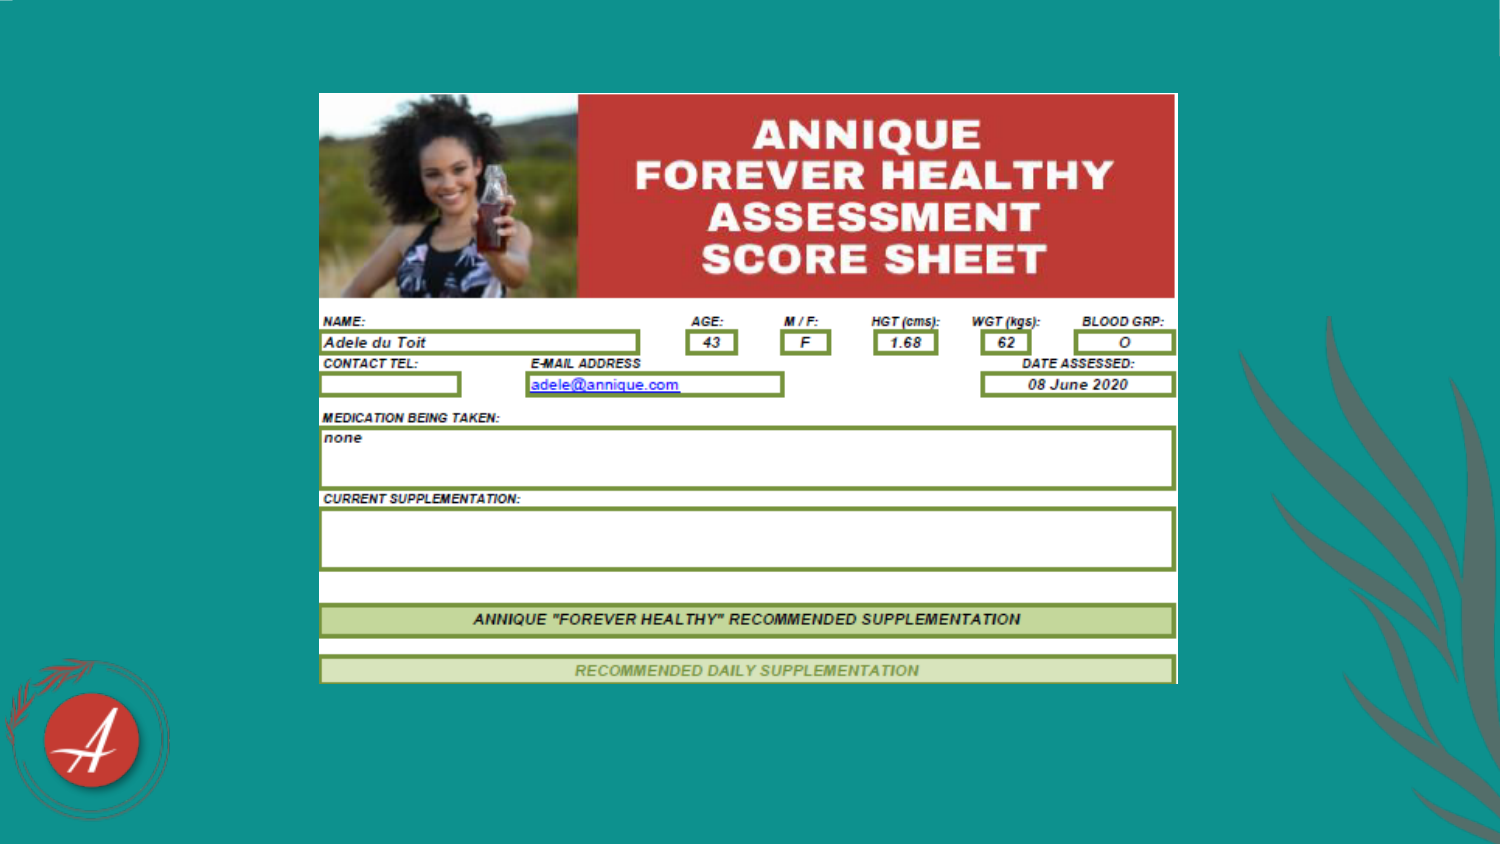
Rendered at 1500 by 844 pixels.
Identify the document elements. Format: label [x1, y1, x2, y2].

text_box [0, 656, 193, 844]
picture [0, 93, 1500, 844]
